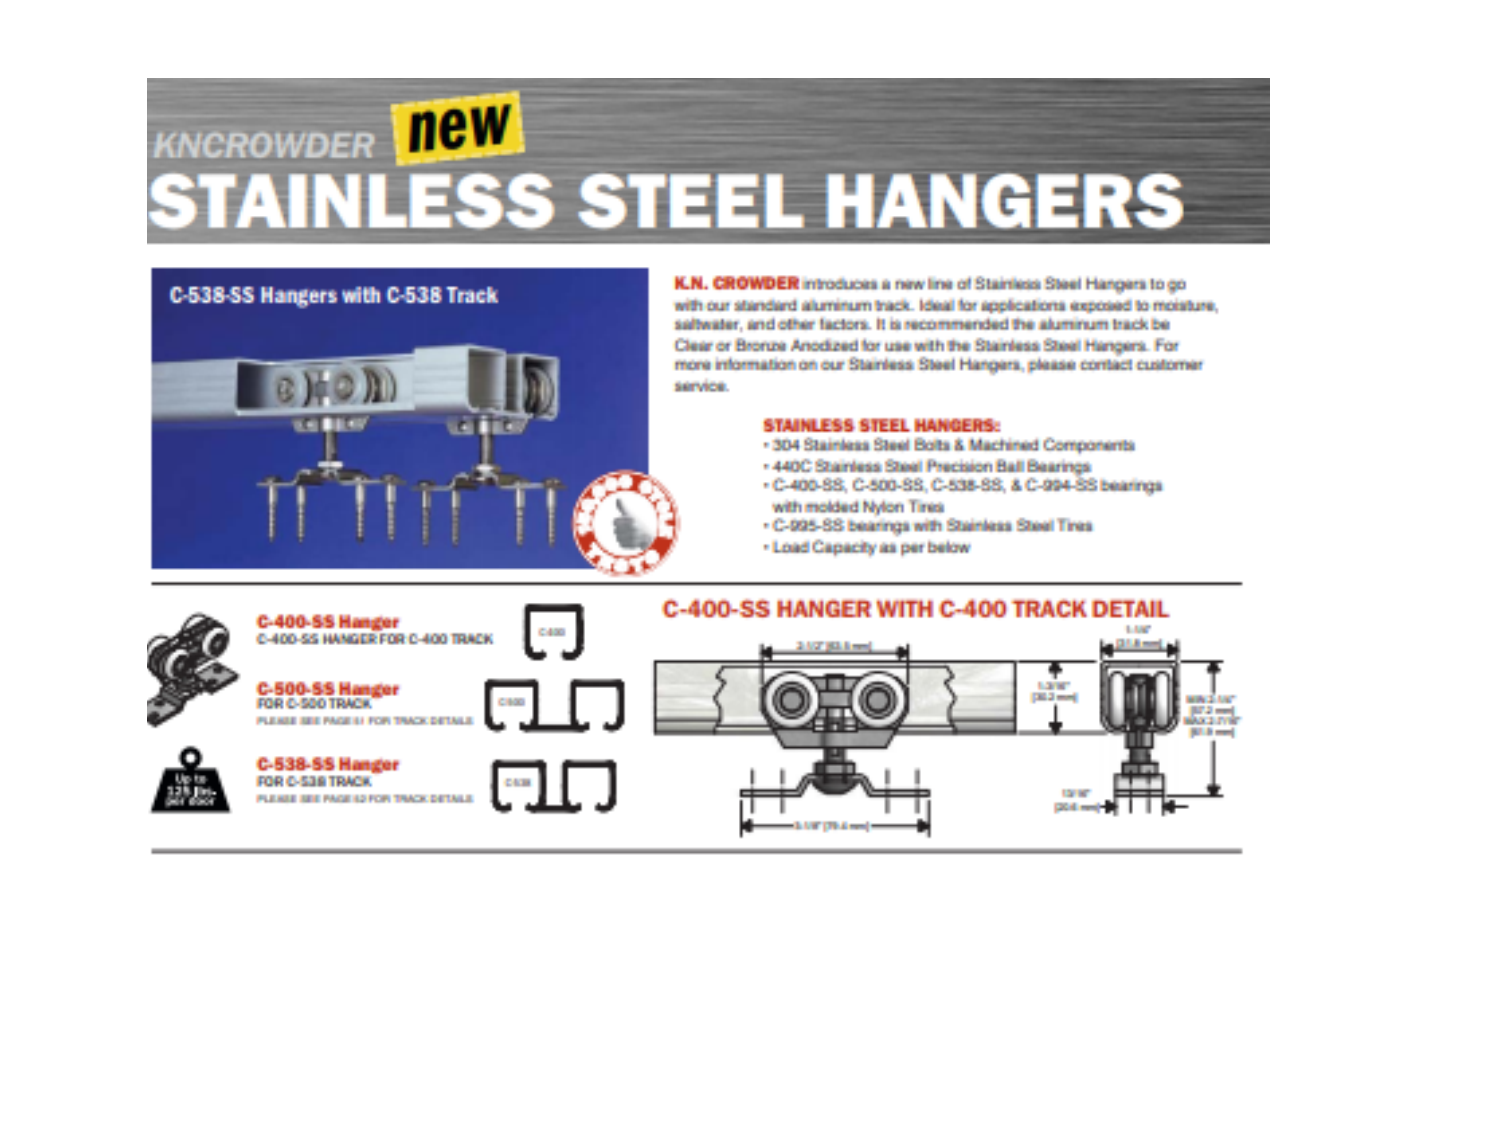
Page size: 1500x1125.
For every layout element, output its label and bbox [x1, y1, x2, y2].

list [147, 77, 1270, 868]
